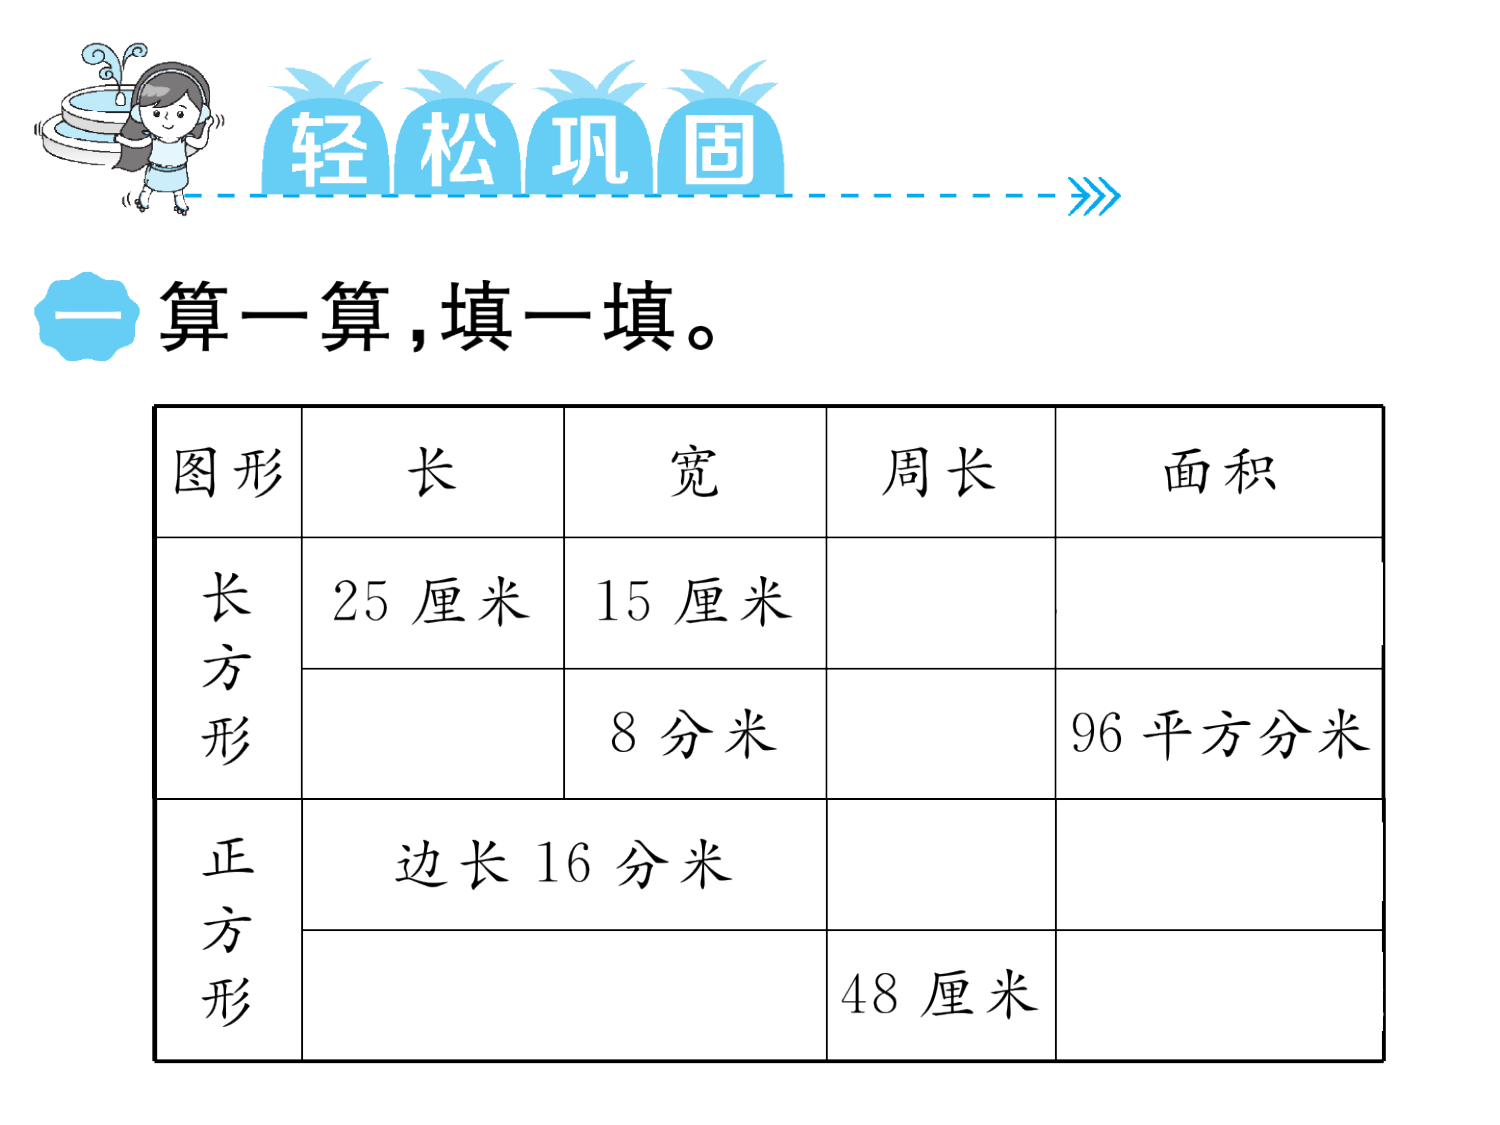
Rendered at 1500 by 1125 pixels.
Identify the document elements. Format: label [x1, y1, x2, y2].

picture [29, 29, 1451, 1080]
